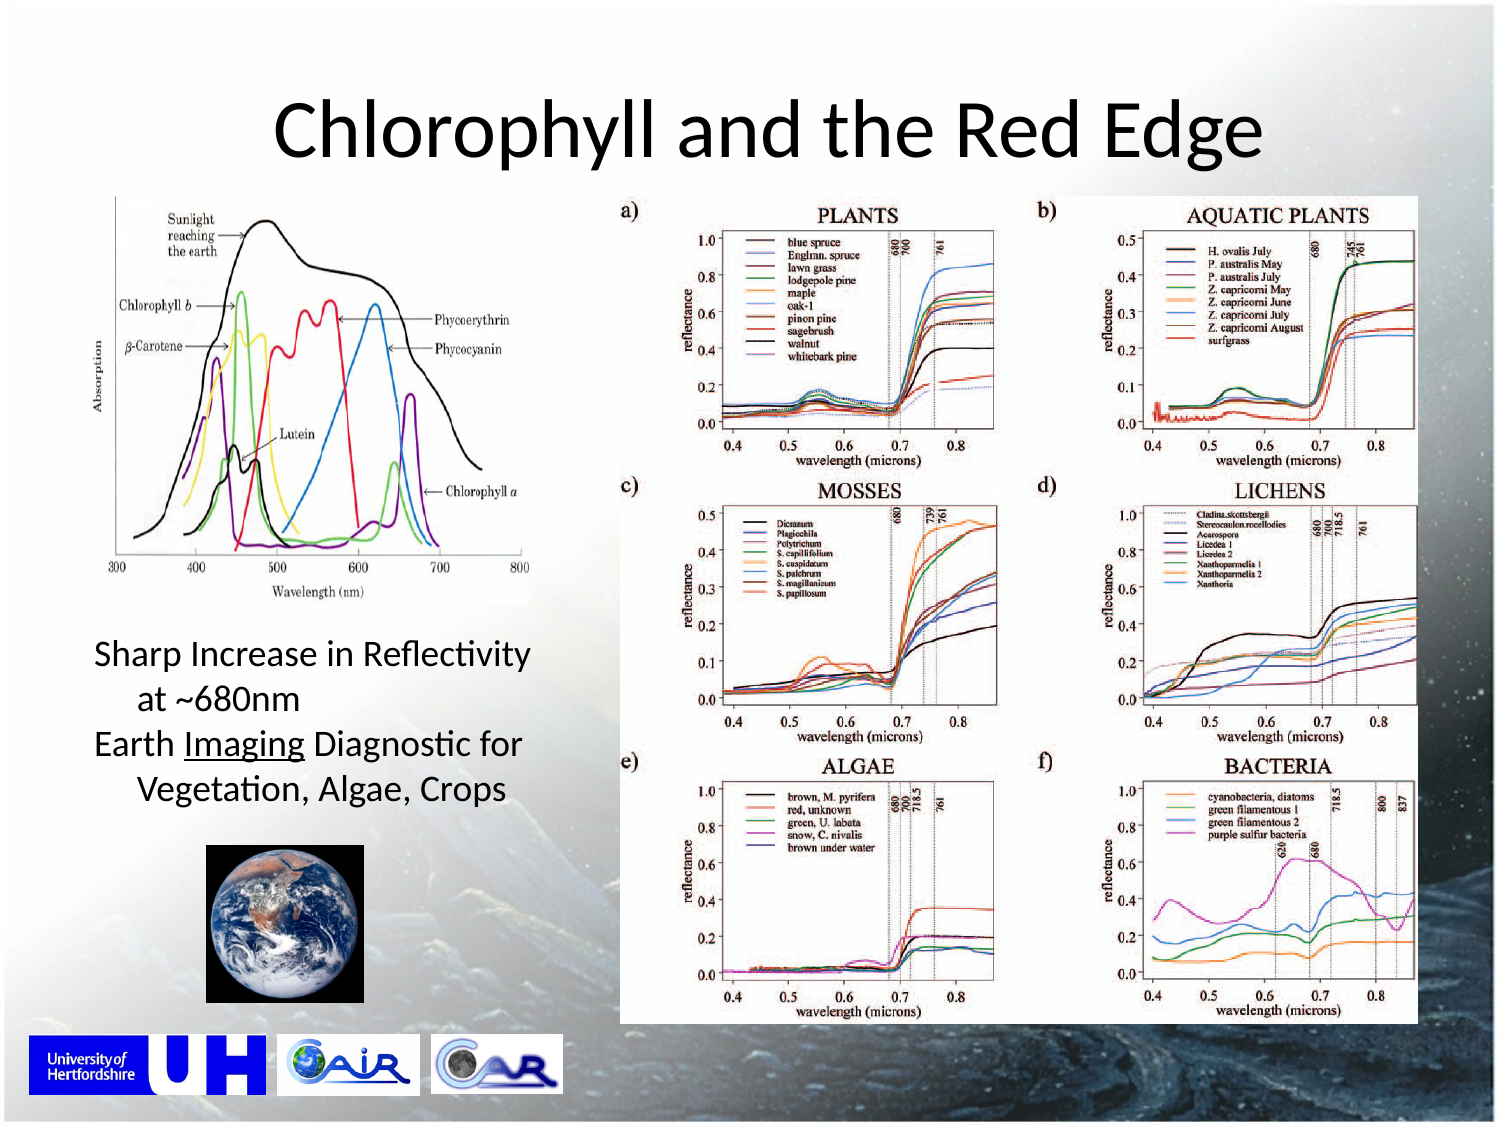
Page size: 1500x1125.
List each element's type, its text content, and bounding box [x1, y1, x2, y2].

picture [0, 0, 1500, 1125]
text_box Chlorophyll and the Red Edge [258, 66, 1282, 182]
text_box Sharp Increase in Reflectivity at ~680nm Earth Imaging Diagnostic for Vegetation, Algae, Crops [79, 621, 547, 817]
